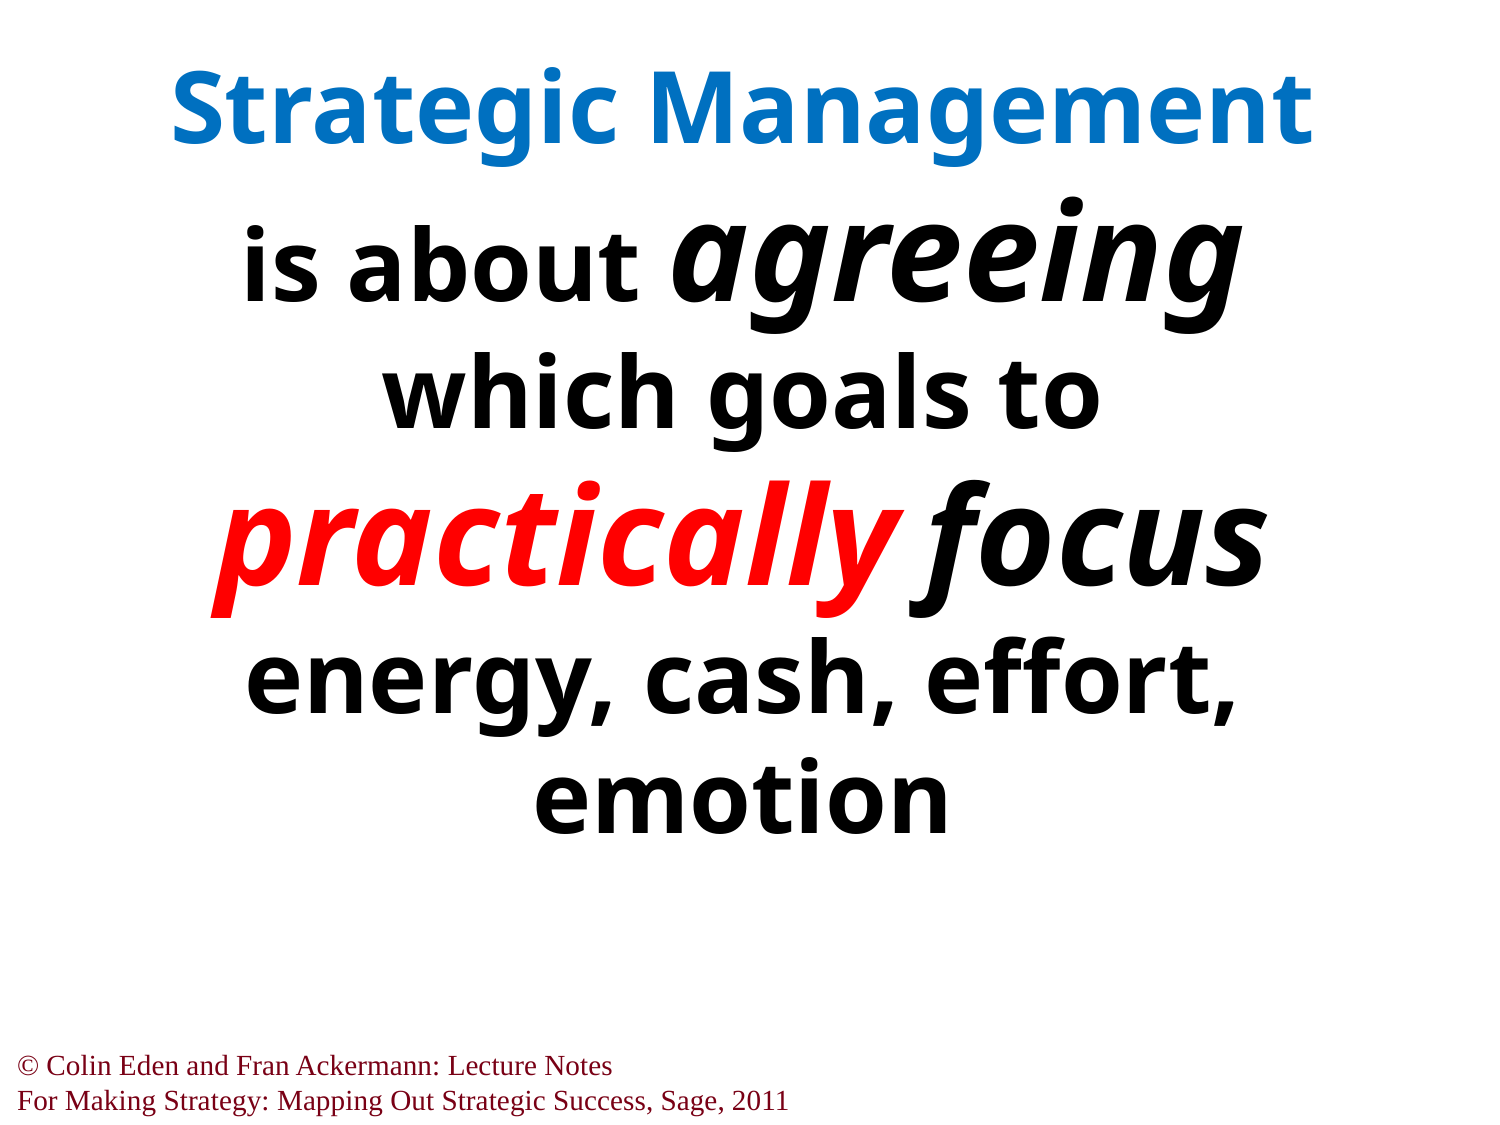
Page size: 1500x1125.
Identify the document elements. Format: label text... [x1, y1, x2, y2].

title Strategic Management is about agreeing which goals to practically focus energy, cash, effort, emotion [104, 679, 1381, 922]
